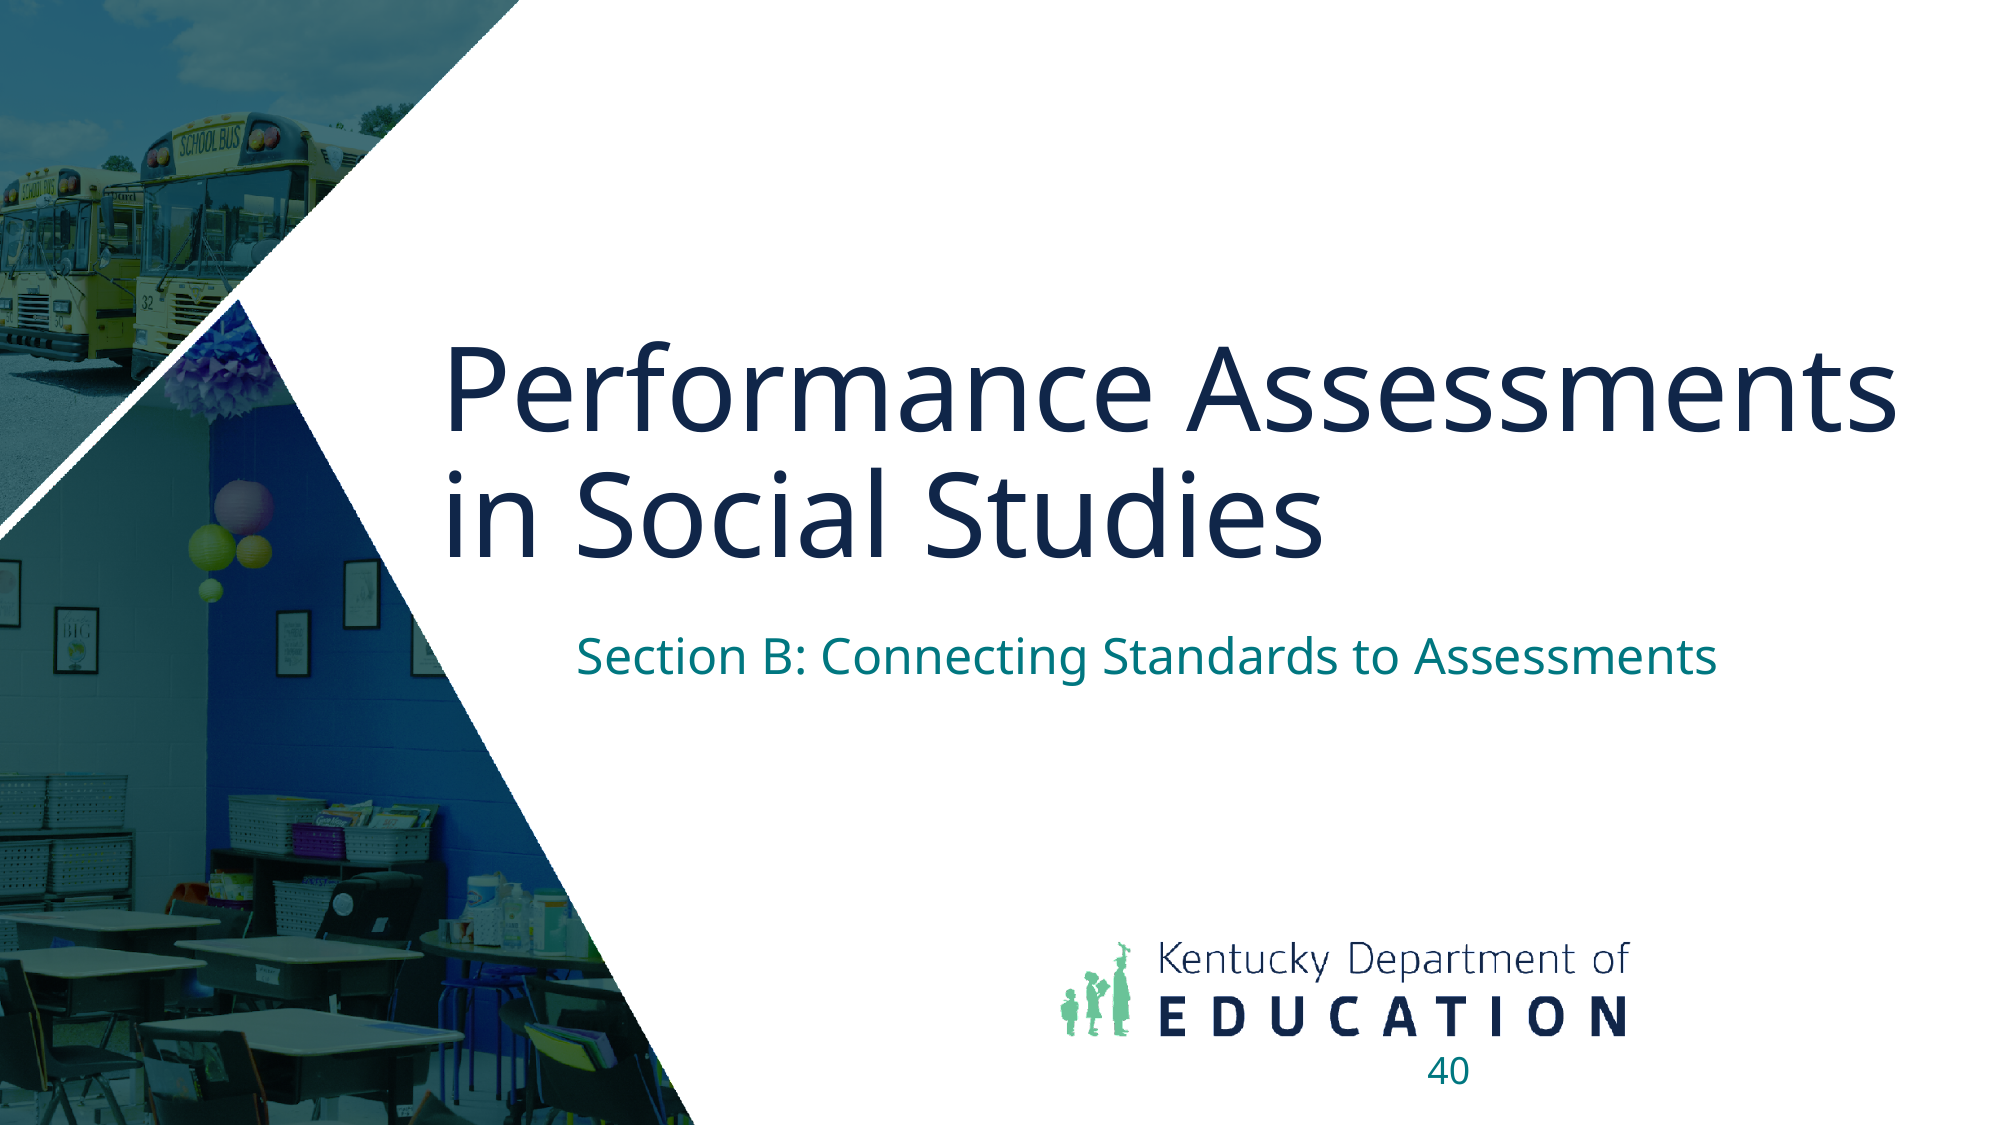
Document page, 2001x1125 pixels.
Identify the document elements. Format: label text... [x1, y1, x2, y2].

subtitle Section B: Connecting Standards to Assessments [561, 623, 2000, 896]
picture [0, 0, 2001, 1125]
slide_number 40 [1412, 1042, 1863, 1103]
title Performance Assessments in Social Studies [424, 199, 1925, 591]
